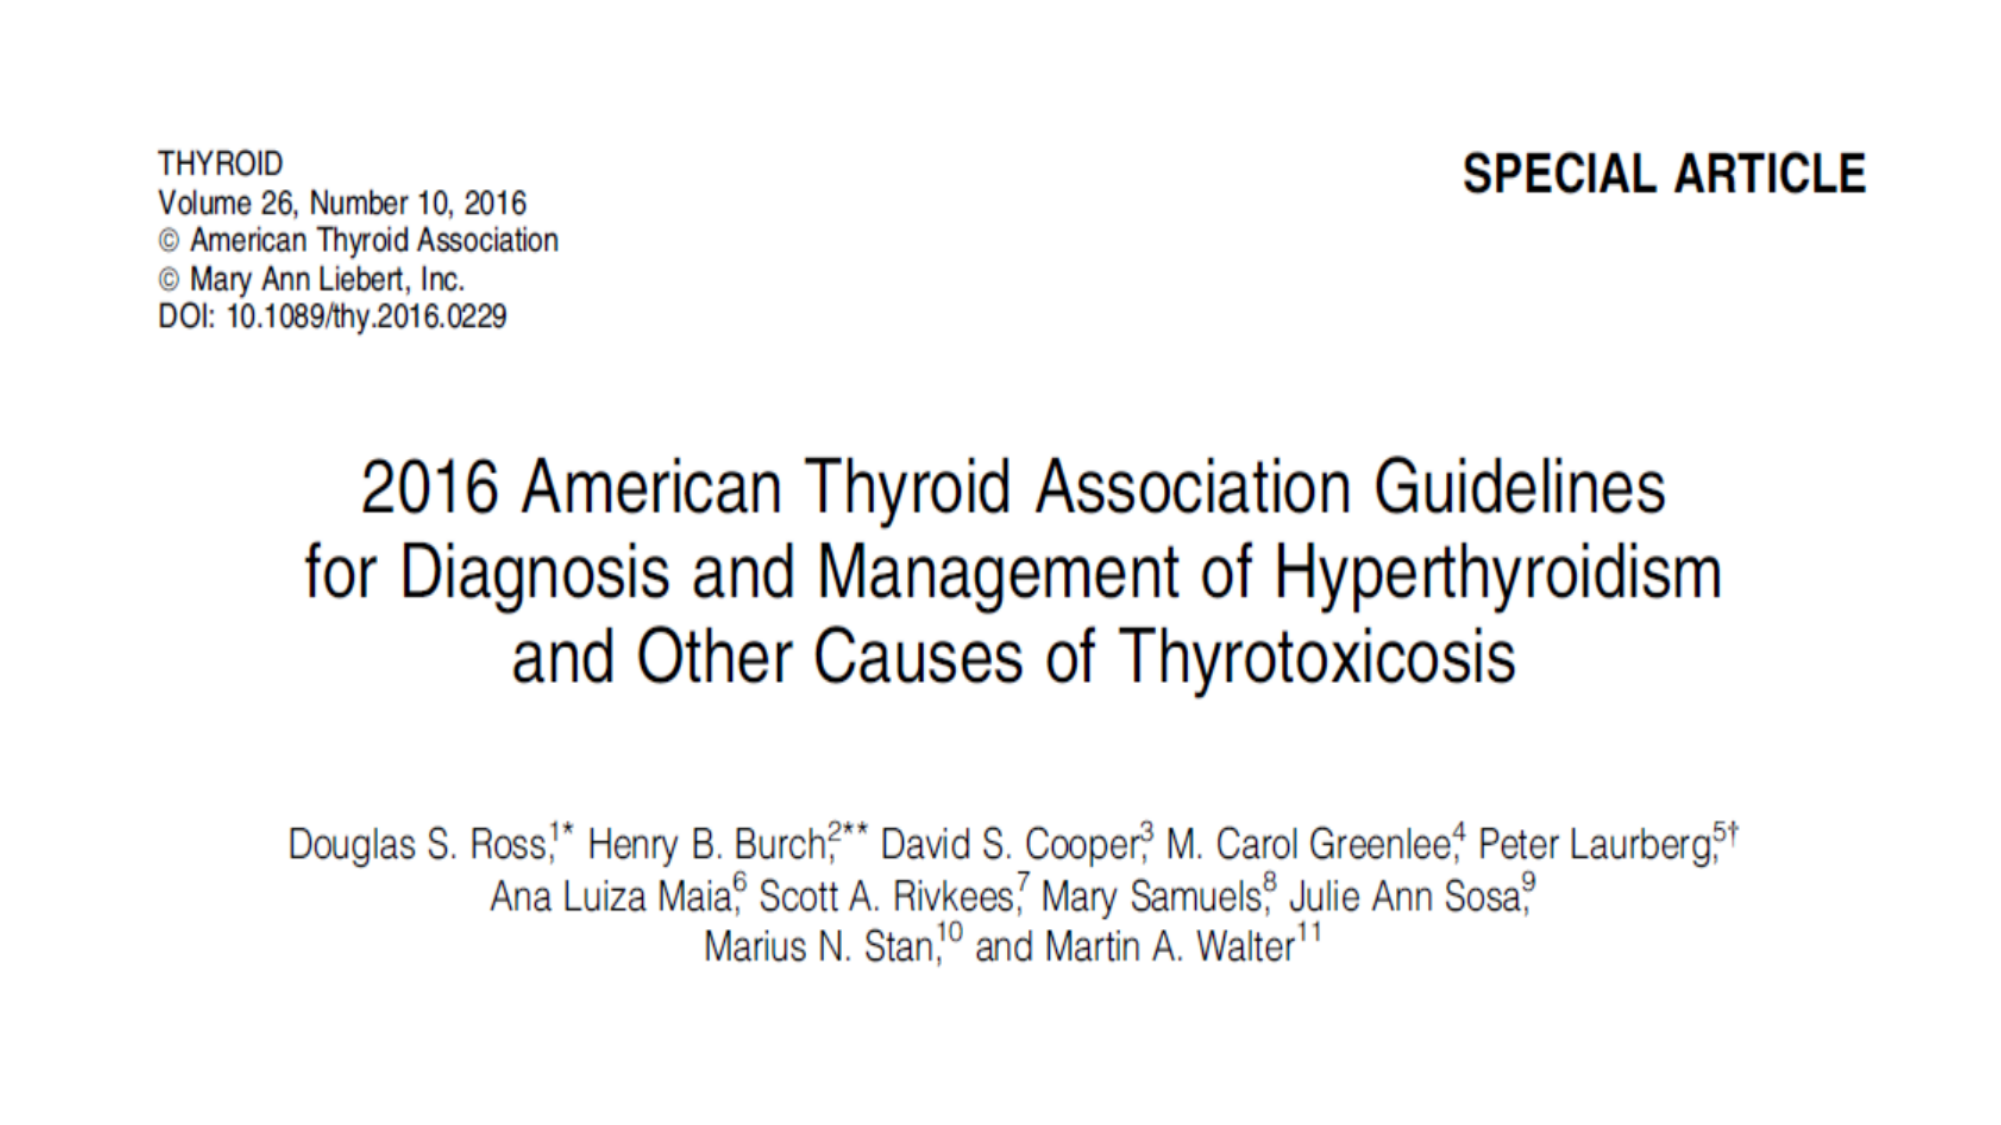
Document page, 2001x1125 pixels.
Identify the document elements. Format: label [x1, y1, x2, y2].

list [146, 136, 1872, 976]
